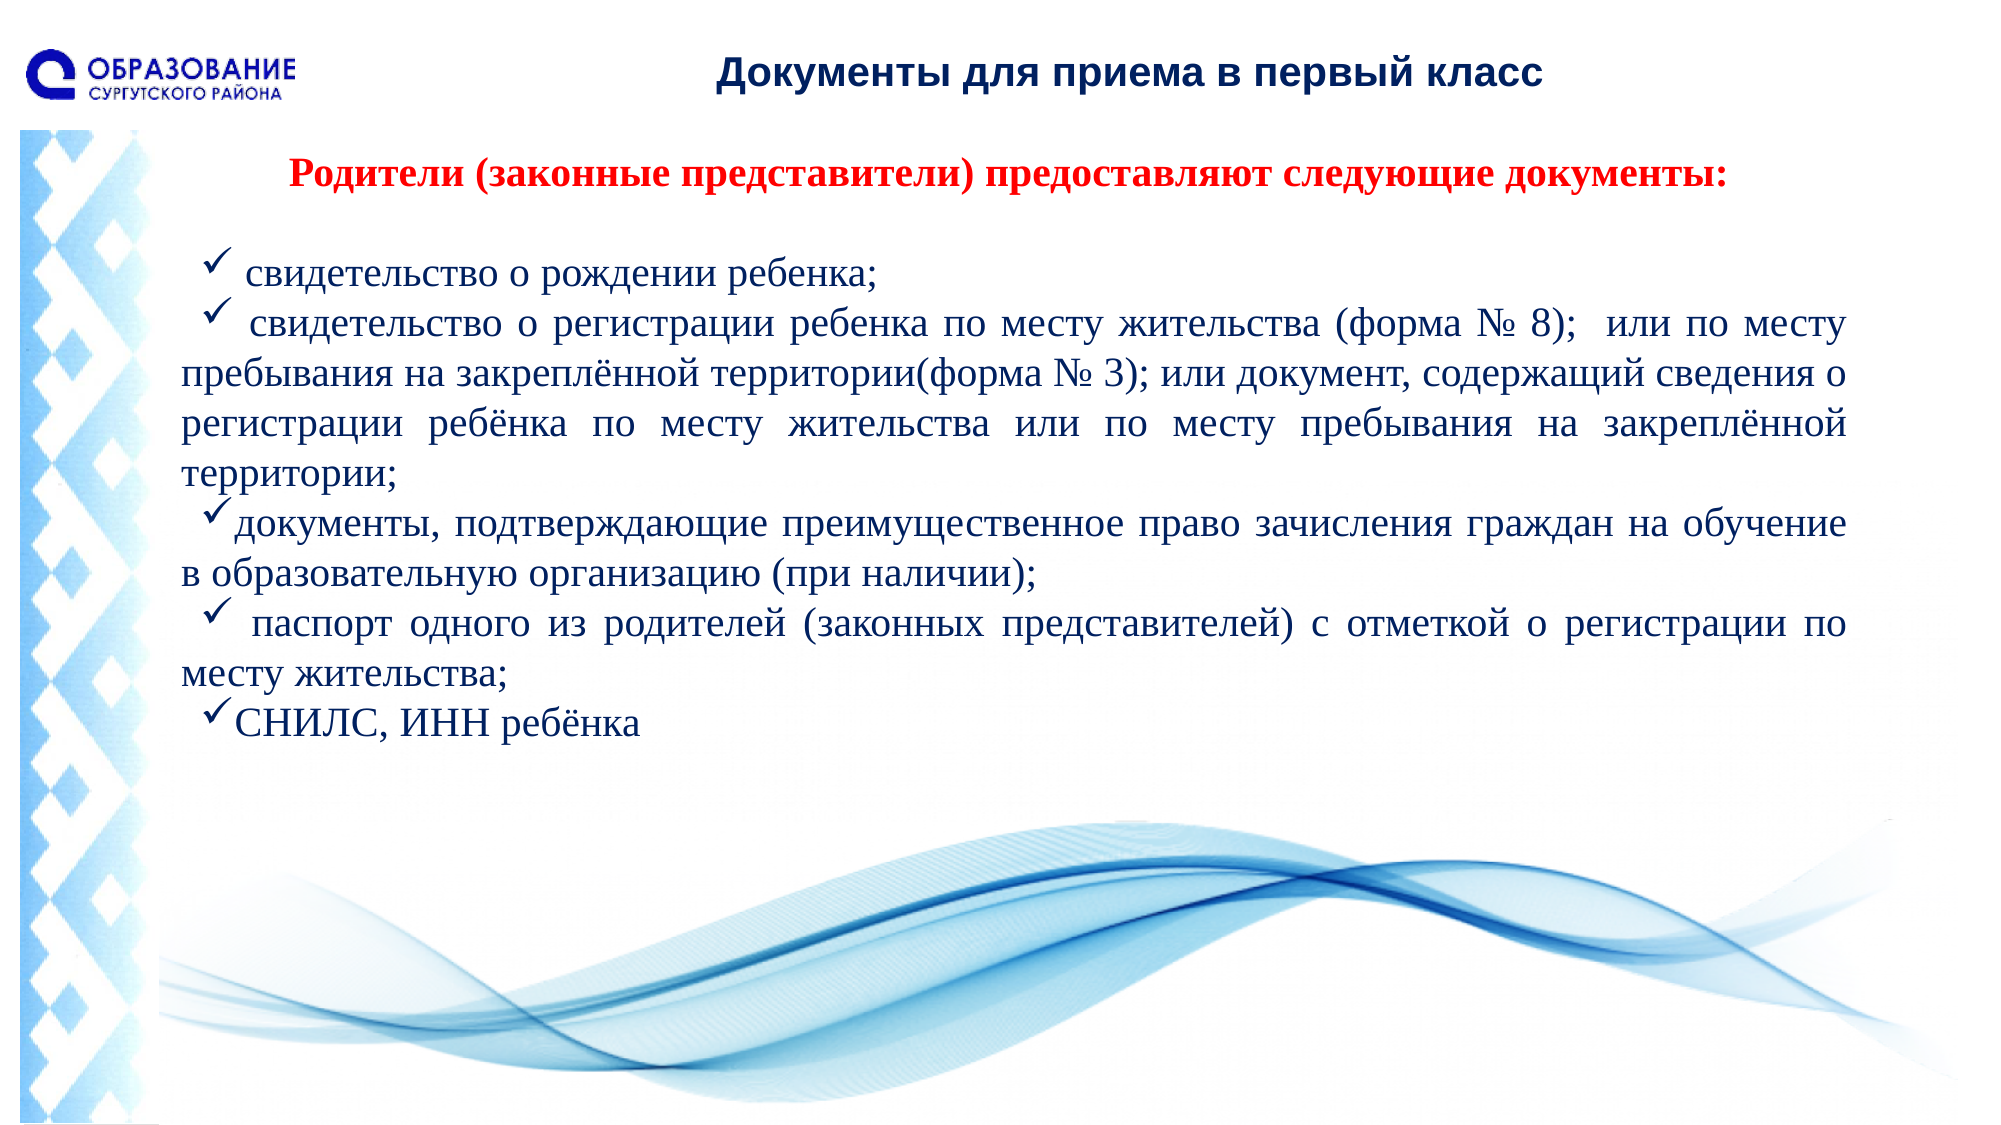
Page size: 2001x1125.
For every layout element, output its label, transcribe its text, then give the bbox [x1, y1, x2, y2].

picture [25, 49, 295, 101]
text_box свидетельство о рождении ребенка; свидетельство о регистрации ребенка по месту жительства (форма № 8); или по месту пребывания на закреплённой территории(форма № 3); или документ, содержащий сведения о регистрации ребёнка по месту жительства или по месту пребывания на закреплённой территории; документы, подтверждающие преимущественное право зачисления граждан на обучение в образовательную организацию (при наличии); паспорт одного из родителей (законных представителей) с отметкой о регистрации по месту жительства; СНИЛС, ИНН ребёнка [167, 237, 1863, 397]
text_box Документы для приема в первый класс [199, 37, 2000, 102]
text_box Родители (законные представители) предоставляют следующие документы: [274, 137, 1937, 202]
picture [20, 130, 1958, 1125]
